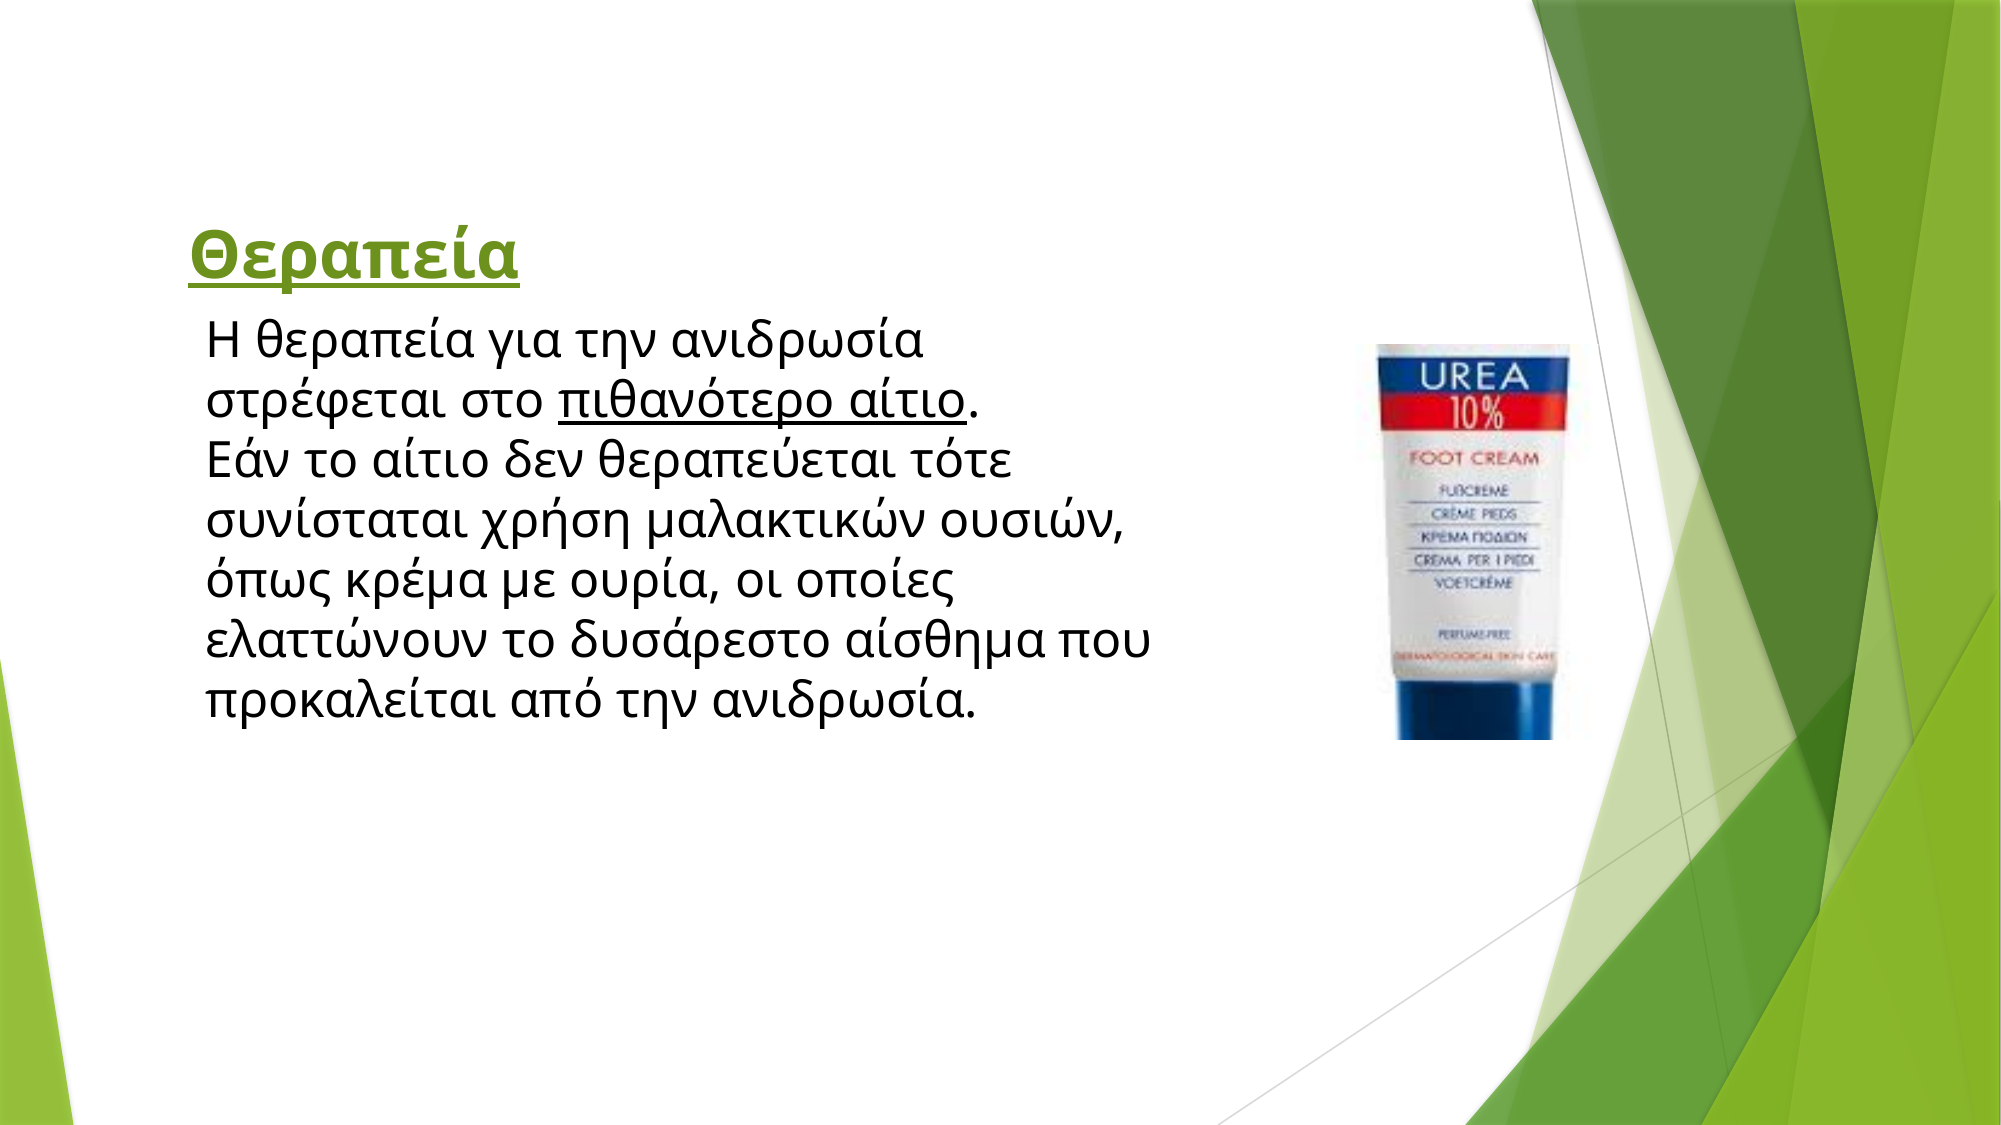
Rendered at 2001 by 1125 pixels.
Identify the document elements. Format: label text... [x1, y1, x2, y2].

text_box Θεραπεία [173, 204, 535, 299]
picture [1085, 344, 1599, 740]
text_box Η θεραπεία για την ανιδρωσία στρέφεται στο πιθανότερο αίτιο. Εάν το αίτιο δεν θεραπεύεται τότε συνίσταται χρήση μαλακτικών ουσιών, όπως κρέμα με ουρία, οι οποίες ελαττώνουν το δυσάρεστο αίσθημα που προκαλείται από την ανιδρωσία. [190, 300, 1191, 735]
